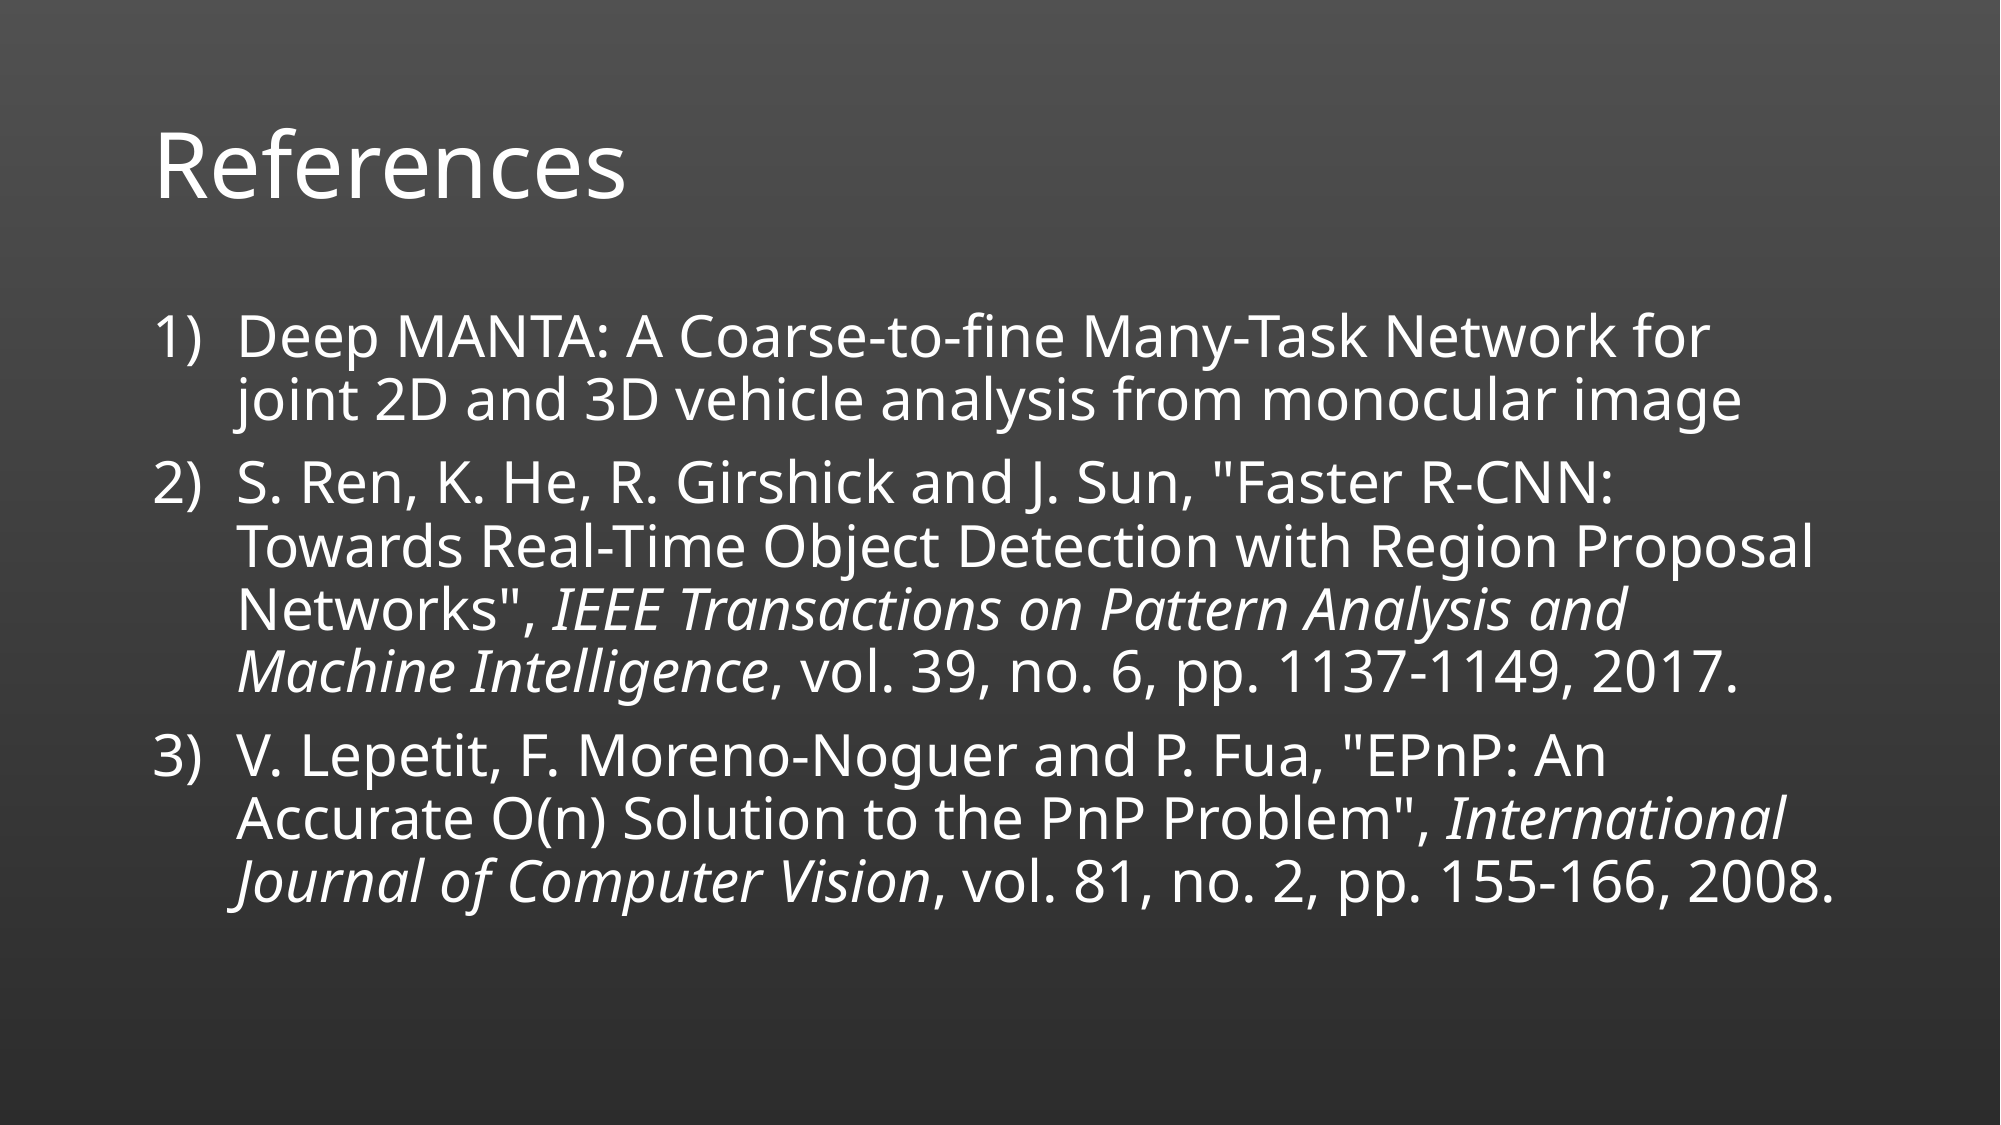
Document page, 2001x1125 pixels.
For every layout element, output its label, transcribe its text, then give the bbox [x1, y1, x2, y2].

list Deep MANTA: A Coarse-to-fine Many-Task Network for joint 2D and 3D vehicle analysis from monocular image S. Ren, K. He, R. Girshick and J. Sun, "Faster R-CNN: Towards Real-Time Object Detection with Region Proposal Networks", IEEE Transactions on Pattern Analysis and Machine Intelligence, vol. 39, no. 6, pp. 1137-1149, 2017. V. Lepetit, F. Moreno-Noguer and P. Fua, "EPnP: An Accurate O(n) Solution to the PnP Problem", International Journal of Computer Vision, vol. 81, no. 2, pp. 155-166, 2008. [137, 299, 1863, 1014]
title References [137, 59, 1863, 278]
